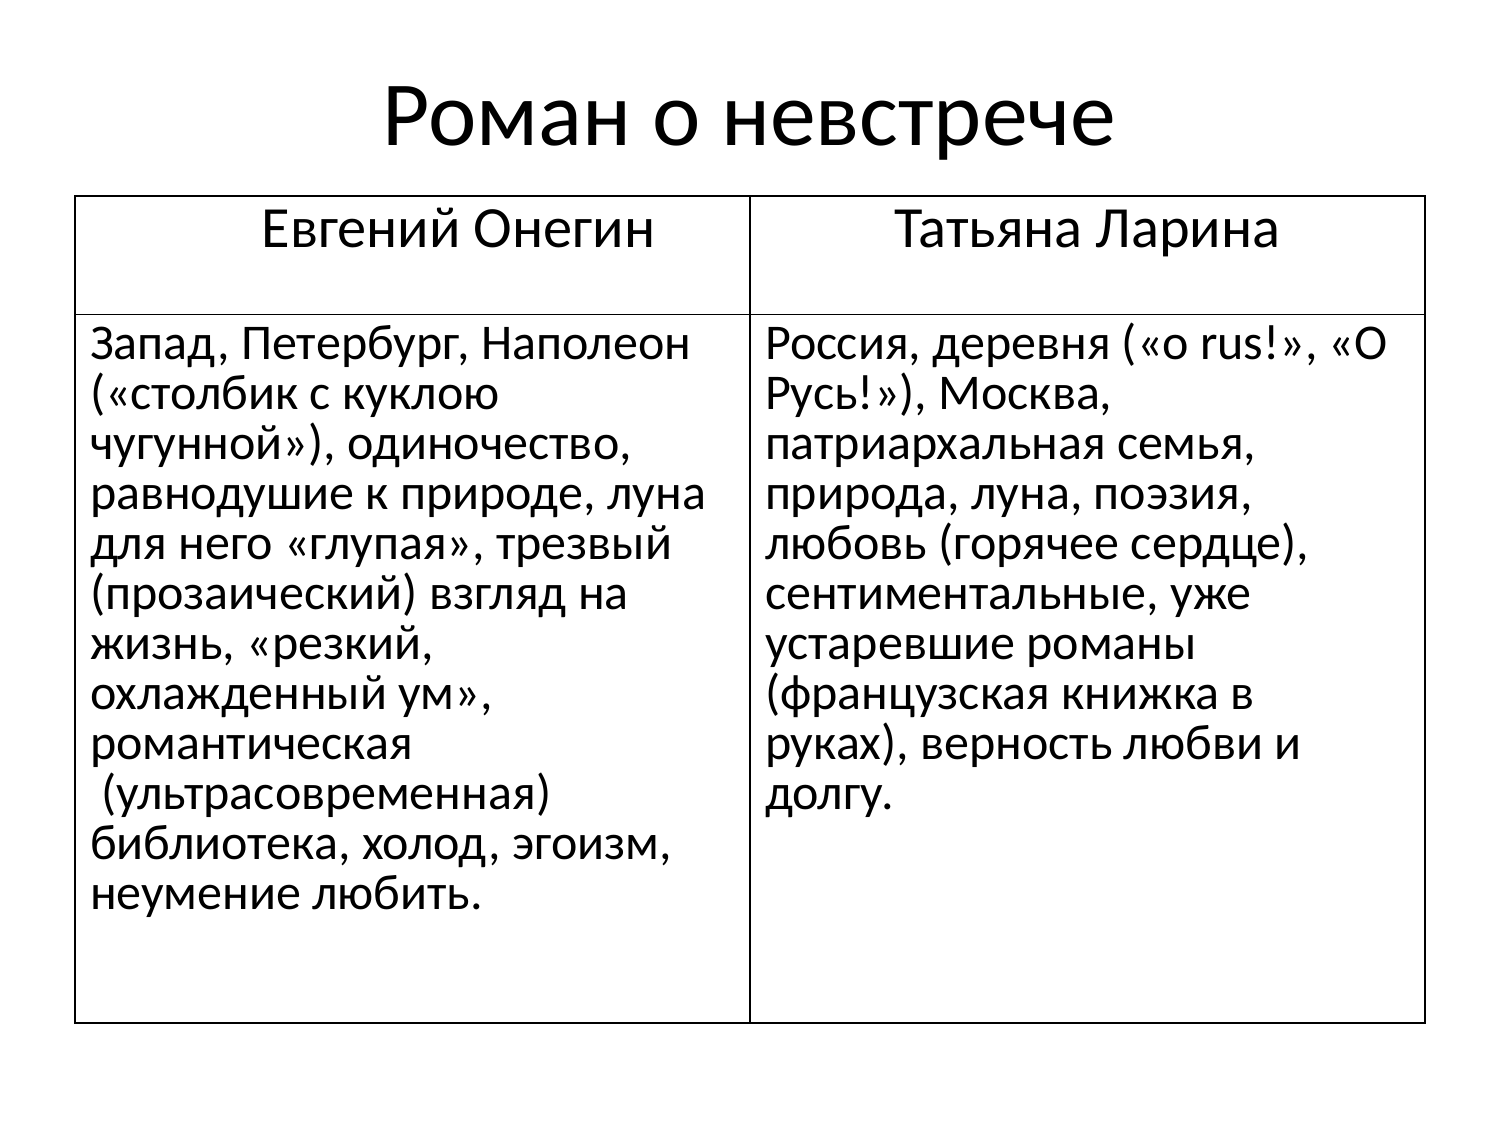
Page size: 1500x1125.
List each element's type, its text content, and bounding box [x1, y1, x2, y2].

table_cell Запад, Петербург, Наполеон («столбик с куклою чугунной»), одиночество, равнодушие к природе, луна для него «глупая», трезвый (прозаический) взгляд на жизнь, «резкий, охлажденный ум», романтическая (ультрасовременная) библиотека, холод, эгоизм, неумение любить. [76, 315, 749, 1022]
title Роман о невстрече [75, 45, 1425, 173]
table_header Евгений Онегин [76, 197, 749, 314]
table_header Татьяна Ларина [751, 197, 1424, 314]
table_cell Россия, деревня («o rus!», «О Русь!»), Москва, патриархальная семья, природа, луна, поэзия, любовь (горячее сердце), сентиментальные, уже устаревшие романы (французская книжка в руках), верность любви и долгу. [751, 315, 1424, 1022]
